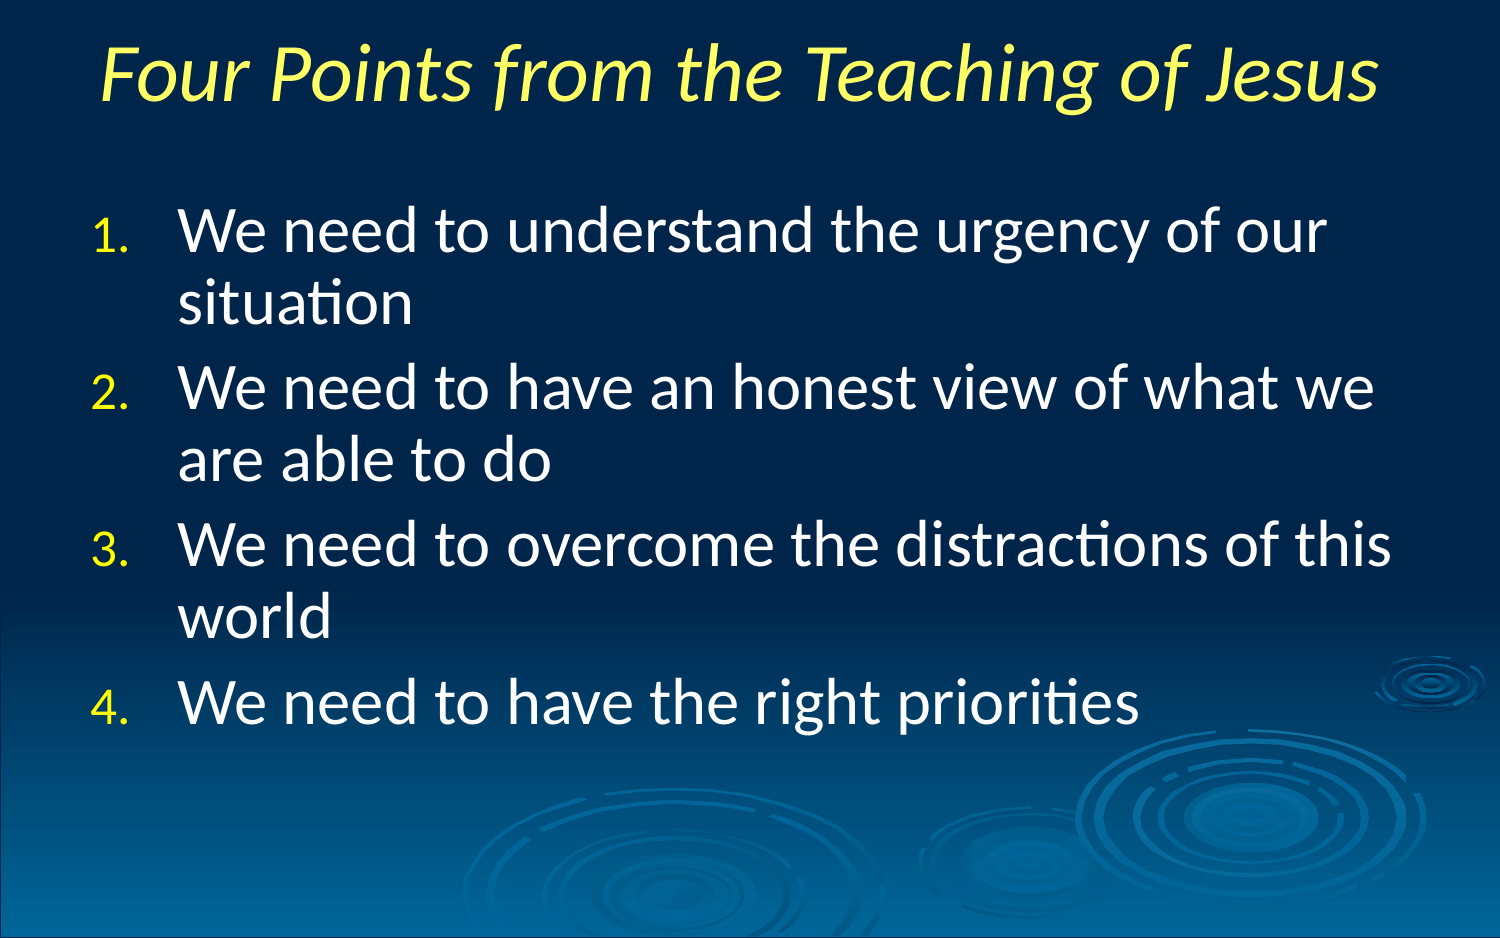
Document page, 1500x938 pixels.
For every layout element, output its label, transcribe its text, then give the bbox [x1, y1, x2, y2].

list We need to understand the urgency of our situation We need to have an honest view of what we are able to do We need to overcome the distractions of this world We need to have the right priorities [74, 187, 1459, 740]
text_box Four Points from the Teaching of Jesus [37, 0, 1463, 136]
